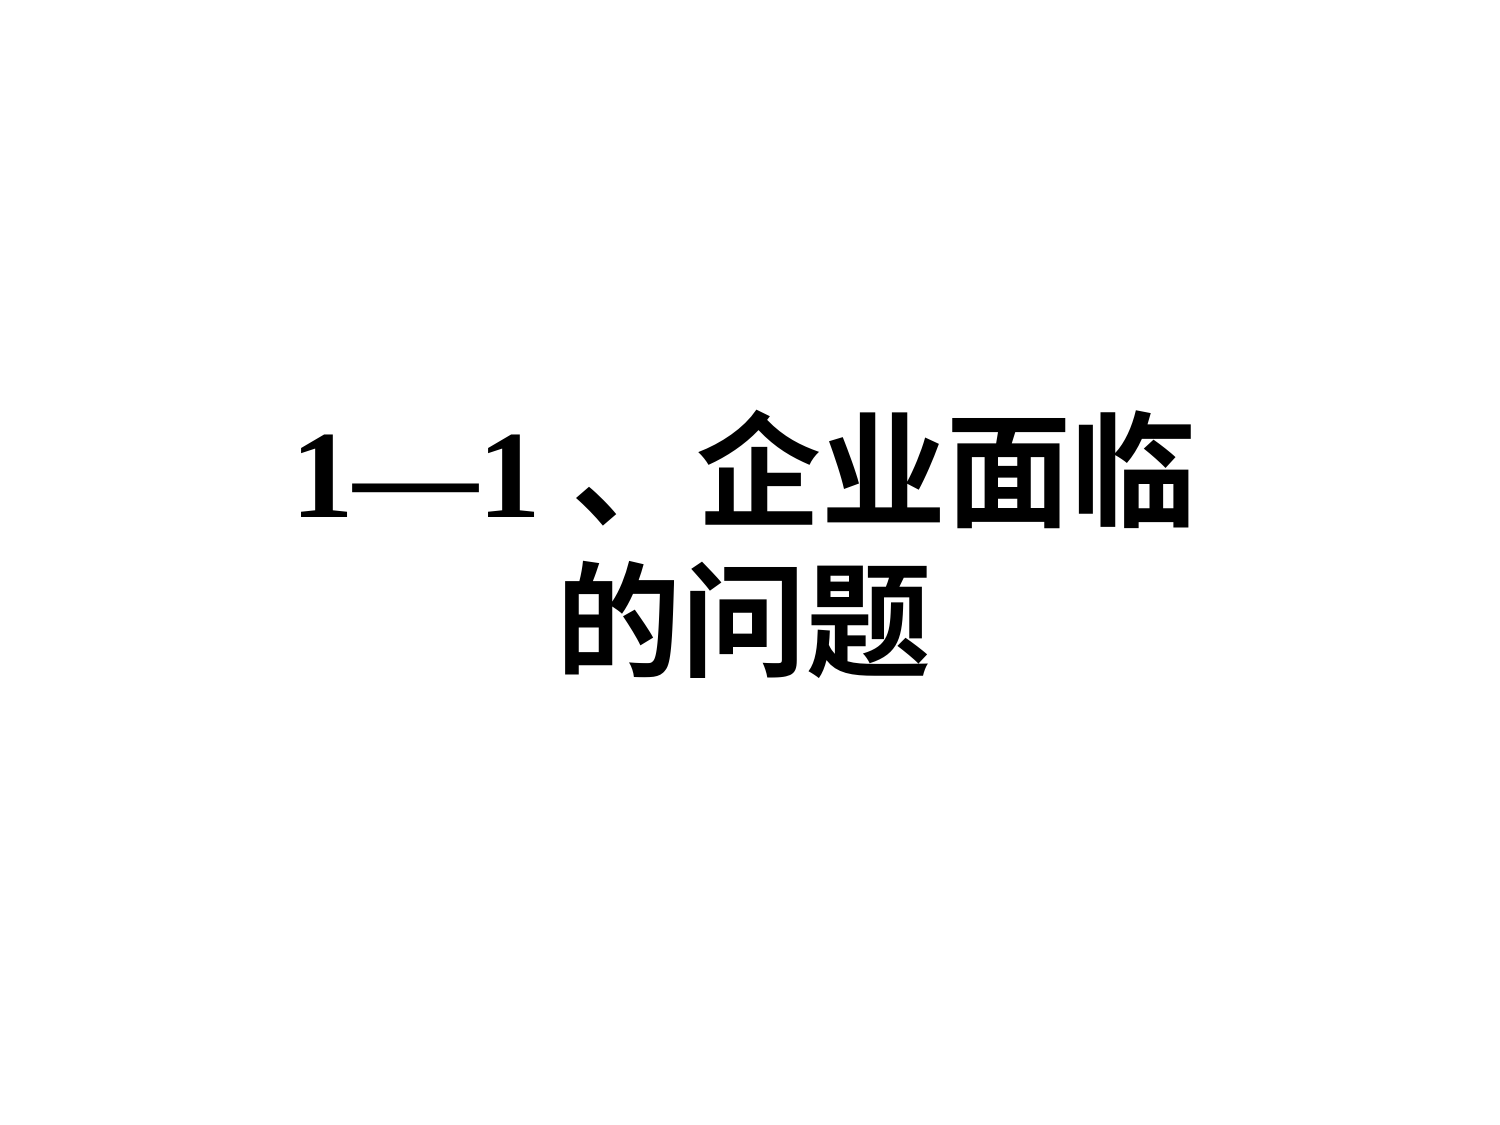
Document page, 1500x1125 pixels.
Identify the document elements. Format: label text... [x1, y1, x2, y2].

text_box 1—1、企业面临的问题 [249, 384, 1238, 700]
